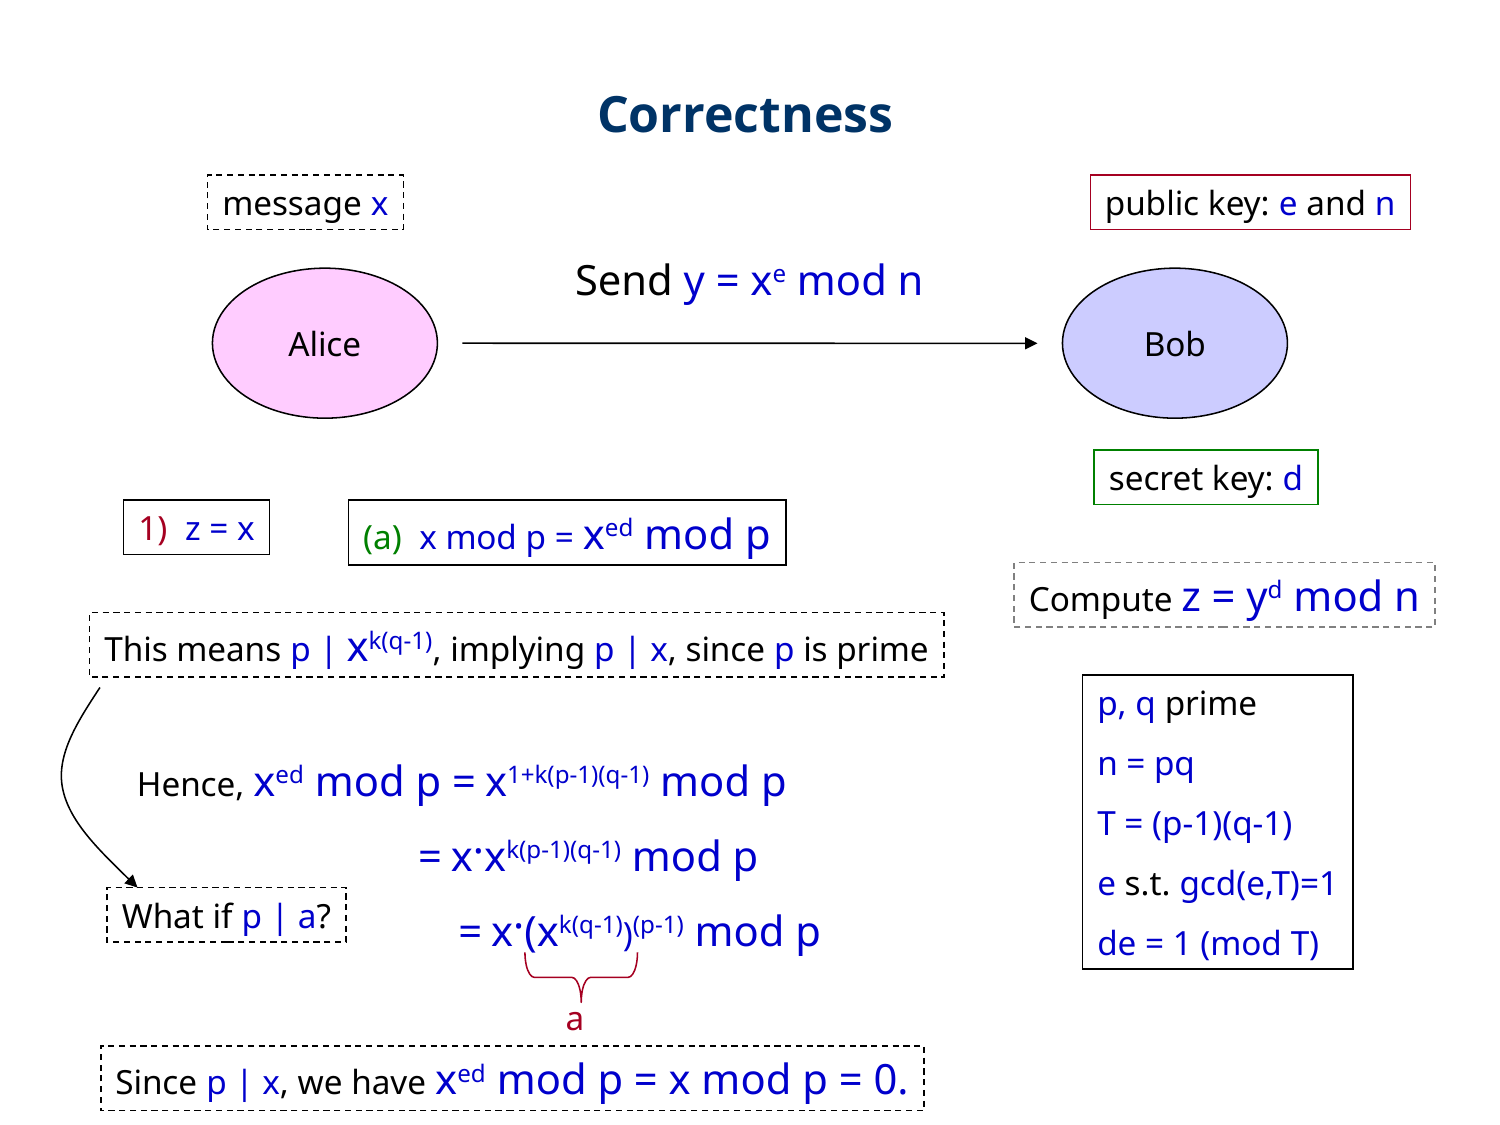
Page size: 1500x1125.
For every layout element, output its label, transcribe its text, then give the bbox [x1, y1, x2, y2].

text_box [462, 337, 1038, 350]
text_box What if p | a? [107, 887, 347, 943]
text_box Send y = xe mod n [560, 246, 939, 311]
text_box [524, 952, 638, 989]
text_box 1) z = x [123, 499, 270, 555]
text_box p, q prime n = pq T = (p-1)(q-1) e s.t. gcd(e,T)=1 de = 1 (mod T) [1082, 674, 1354, 970]
text_box a [550, 989, 600, 1045]
text_box Bob [1062, 268, 1288, 419]
text_box Since p | x, we have xed mod p = x mod p = 0. [100, 1045, 924, 1111]
text_box Compute z = yd mod n [1014, 562, 1435, 628]
text_box message x [207, 174, 404, 230]
text_box Hence, xed mod p = x1+k(p-1)(q-1) mod p = x·xk(p-1)(q-1) mod p = x·(xk(q-1))(p-1) mod p [122, 747, 837, 963]
text_box This means p | xk(q-1), implying p | x, since p is prime [89, 612, 945, 678]
text_box public key: e and n [1090, 174, 1411, 230]
text_box Alice [212, 268, 438, 419]
text_box [61, 687, 138, 888]
text_box (a) x mod p = xed mod p [348, 500, 786, 565]
text_box Correctness [582, 74, 908, 150]
text_box secret key: d [1094, 449, 1319, 505]
